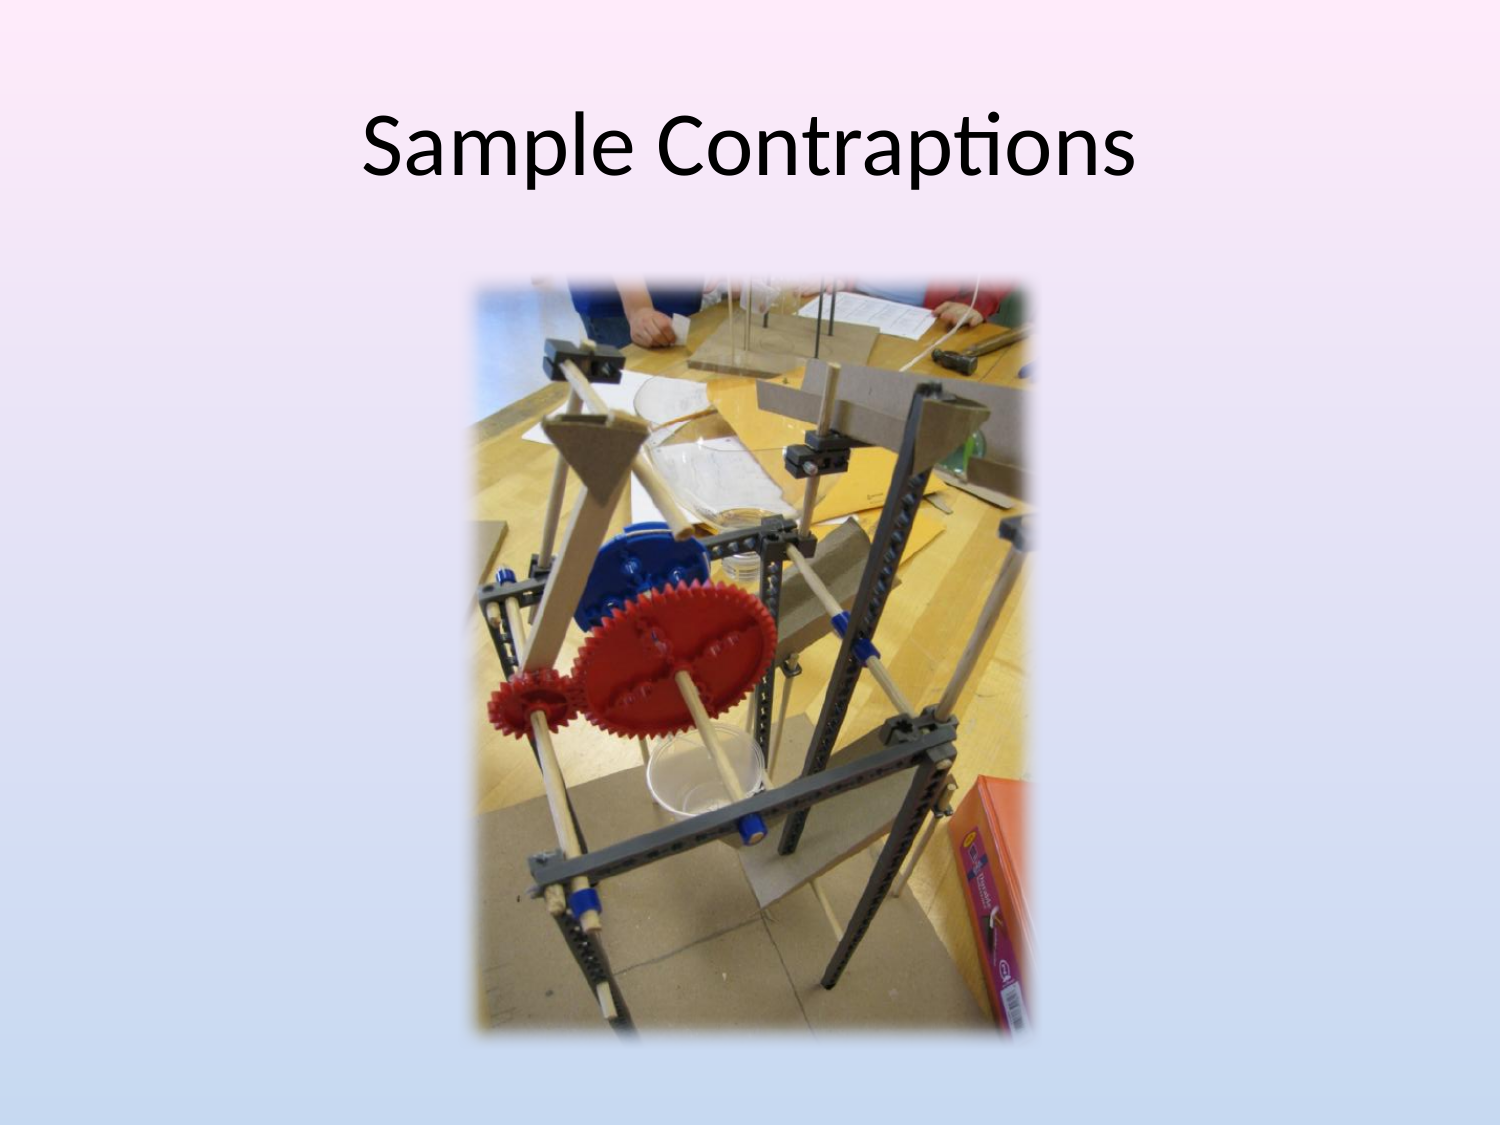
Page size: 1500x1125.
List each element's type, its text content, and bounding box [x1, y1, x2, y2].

picture [359, 299, 1141, 1023]
title Sample Contraptions [75, 45, 1425, 233]
